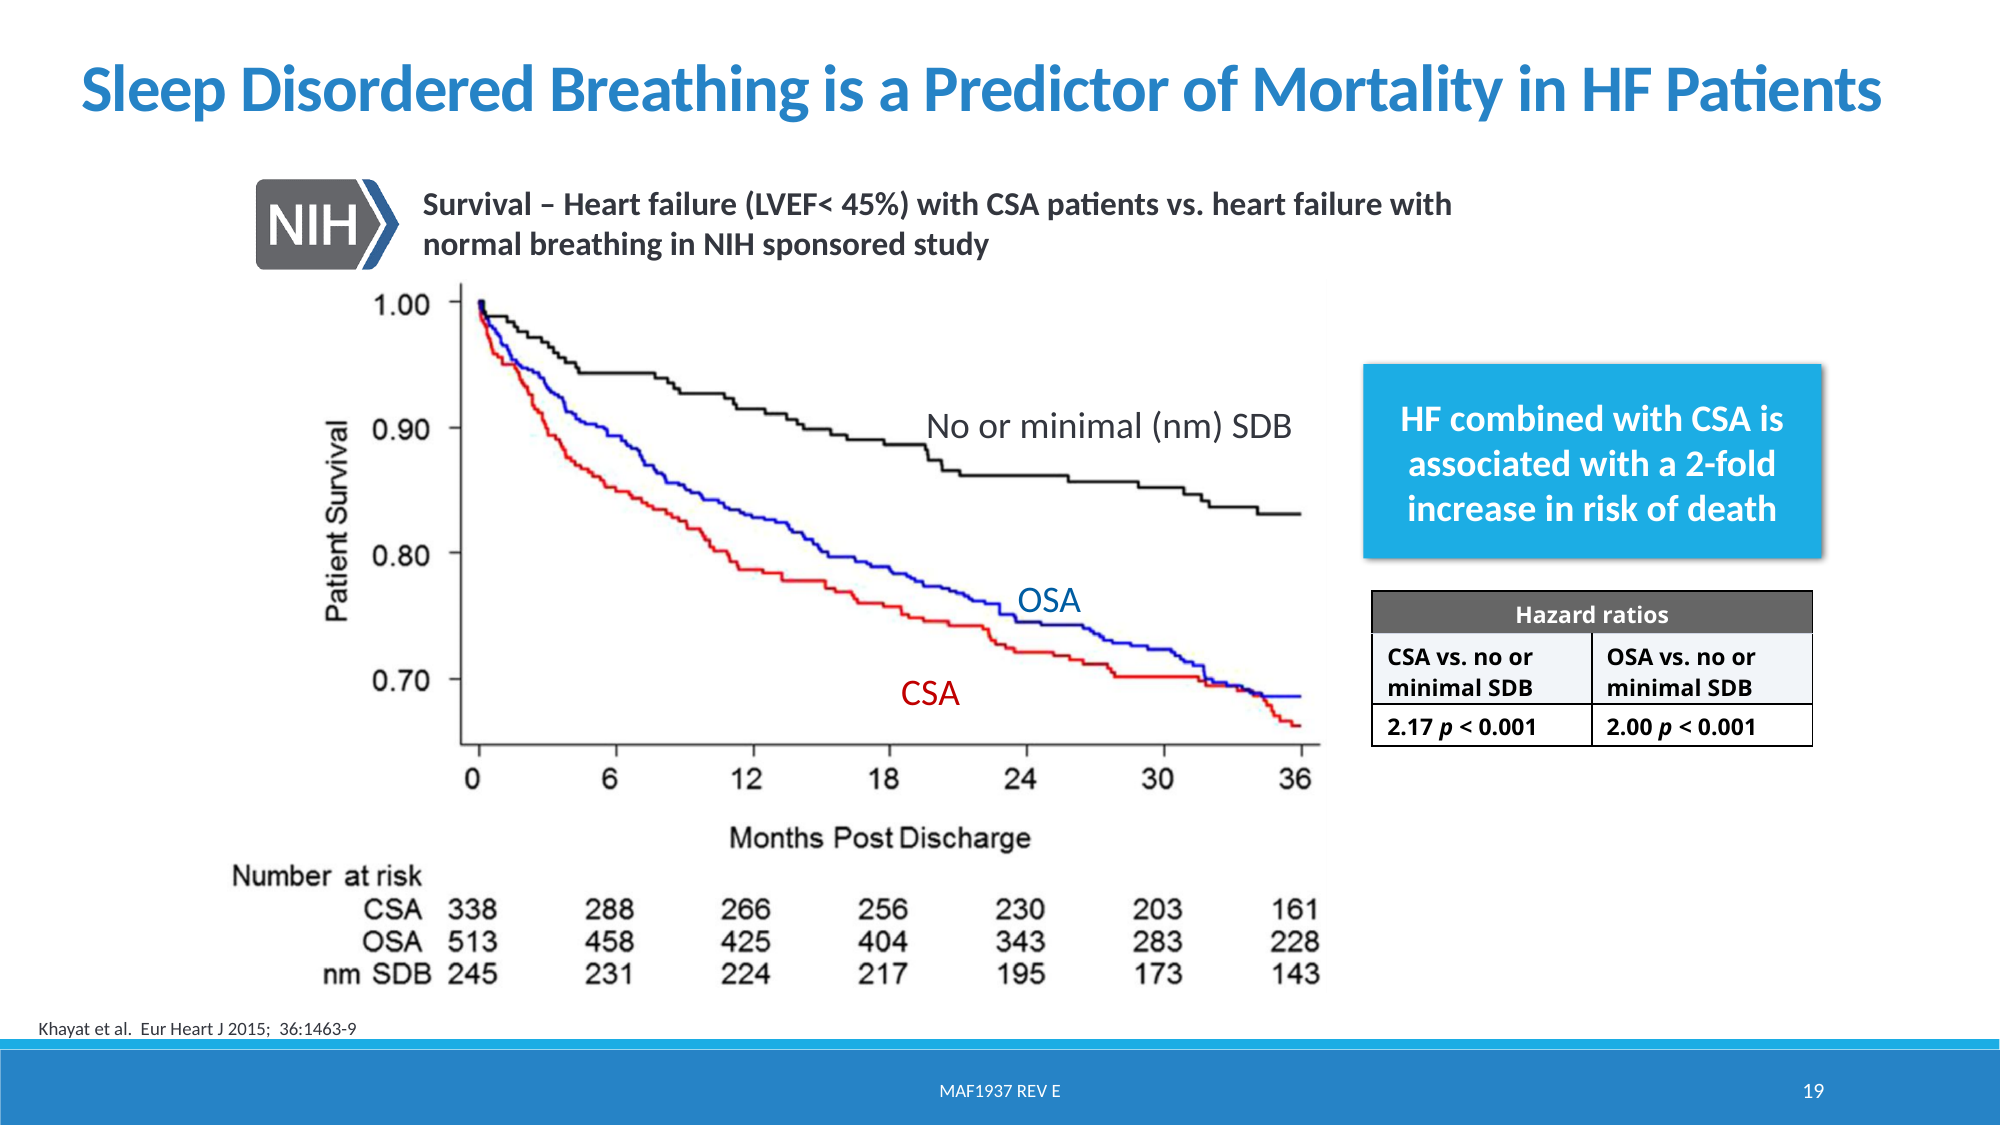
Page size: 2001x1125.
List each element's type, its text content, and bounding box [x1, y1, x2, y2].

table_cell 2.17 p < 0.001 [1373, 705, 1591, 745]
text_box HF combined with CSA is associated with a 2-fold increase in risk of death [1363, 364, 1822, 559]
table_header Hazard ratios [1373, 592, 1812, 633]
footer MAF1937 Rev E [604, 1059, 1396, 1120]
table_cell OSA vs. no or minimal SDB [1593, 634, 1812, 703]
table_cell CSA vs. no or minimal SDB [1373, 634, 1591, 703]
table_cell 2.00 p < 0.001 [1593, 705, 1812, 745]
slide_number 19 [1624, 1059, 1840, 1120]
text_box Survival – Heart failure (LVEF< 45%) with CSA patients vs. heart failure with normal breathing in NIH sponsored study [413, 174, 1556, 270]
picture [226, 165, 1327, 994]
text_box Khayat et al. Eur Heart J 2015; 36:1463-9 [23, 1009, 1126, 1047]
title Sleep Disordered Breathing is a Predictor of Mortality in HF Patients [66, 36, 1973, 133]
